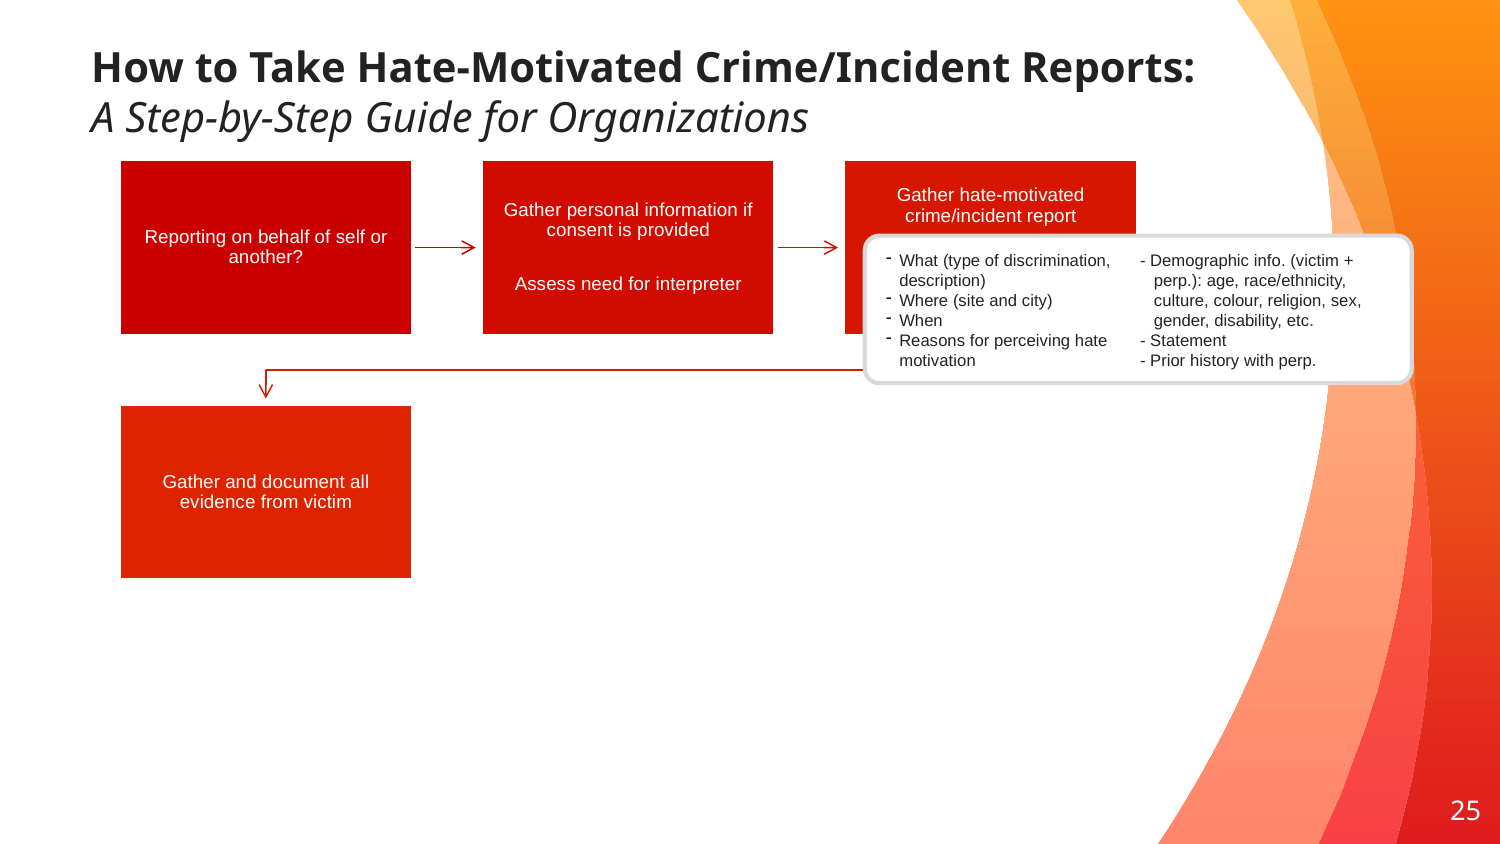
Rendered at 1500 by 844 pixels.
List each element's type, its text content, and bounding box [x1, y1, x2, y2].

slide_number 25 [1391, 779, 1482, 844]
text_box How to Take Hate-Motivated Crime/Incident Reports: A Step-by-Step Guide for Organizations [74, 53, 1280, 128]
text_box What (type of discrimination, description) Where (site and city) When Reasons for perceiving hate motivation - Demographic info. (victim + perp.): age, race/ethnicity, culture, colour, religion, sex, gender, disability, etc. - Statement - Prior history with perp. [1199, 233, 1414, 386]
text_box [60, 158, 1196, 826]
